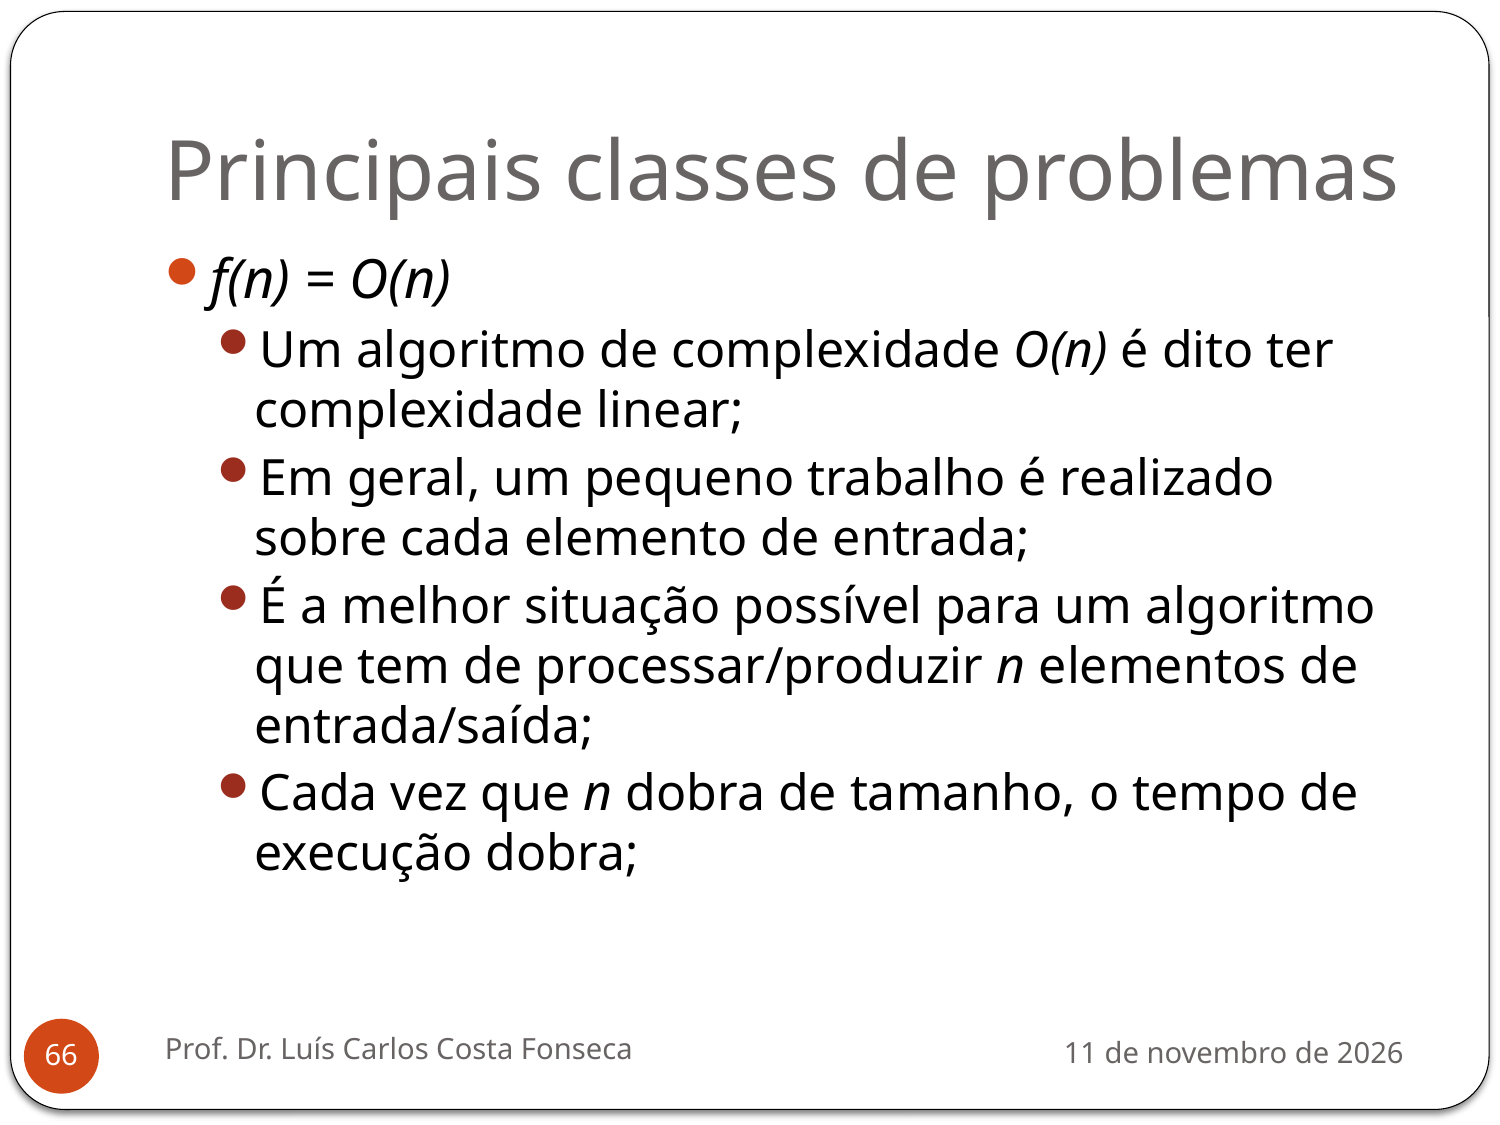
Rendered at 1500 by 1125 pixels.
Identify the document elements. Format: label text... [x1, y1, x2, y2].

footer Prof. Dr. Luís Carlos Costa Fonseca [150, 1012, 800, 1088]
title Principais classes de problemas [150, 45, 1425, 233]
slide_number 66 [23, 1018, 99, 1094]
list f(n) = O(n) Um algoritmo de complexidade O(n) é dito ter complexidade linear; Em geral, um pequeno trabalho é realizado sobre cada elemento de entrada; É a melhor situação possível para um algoritmo que tem de processar/produzir n elementos de entrada/saída; Cada vez que n dobra de tamanho, o tempo de execução dobra; [150, 237, 1425, 988]
slide_number 3 de agosto de 2012 [1012, 1015, 1419, 1094]
